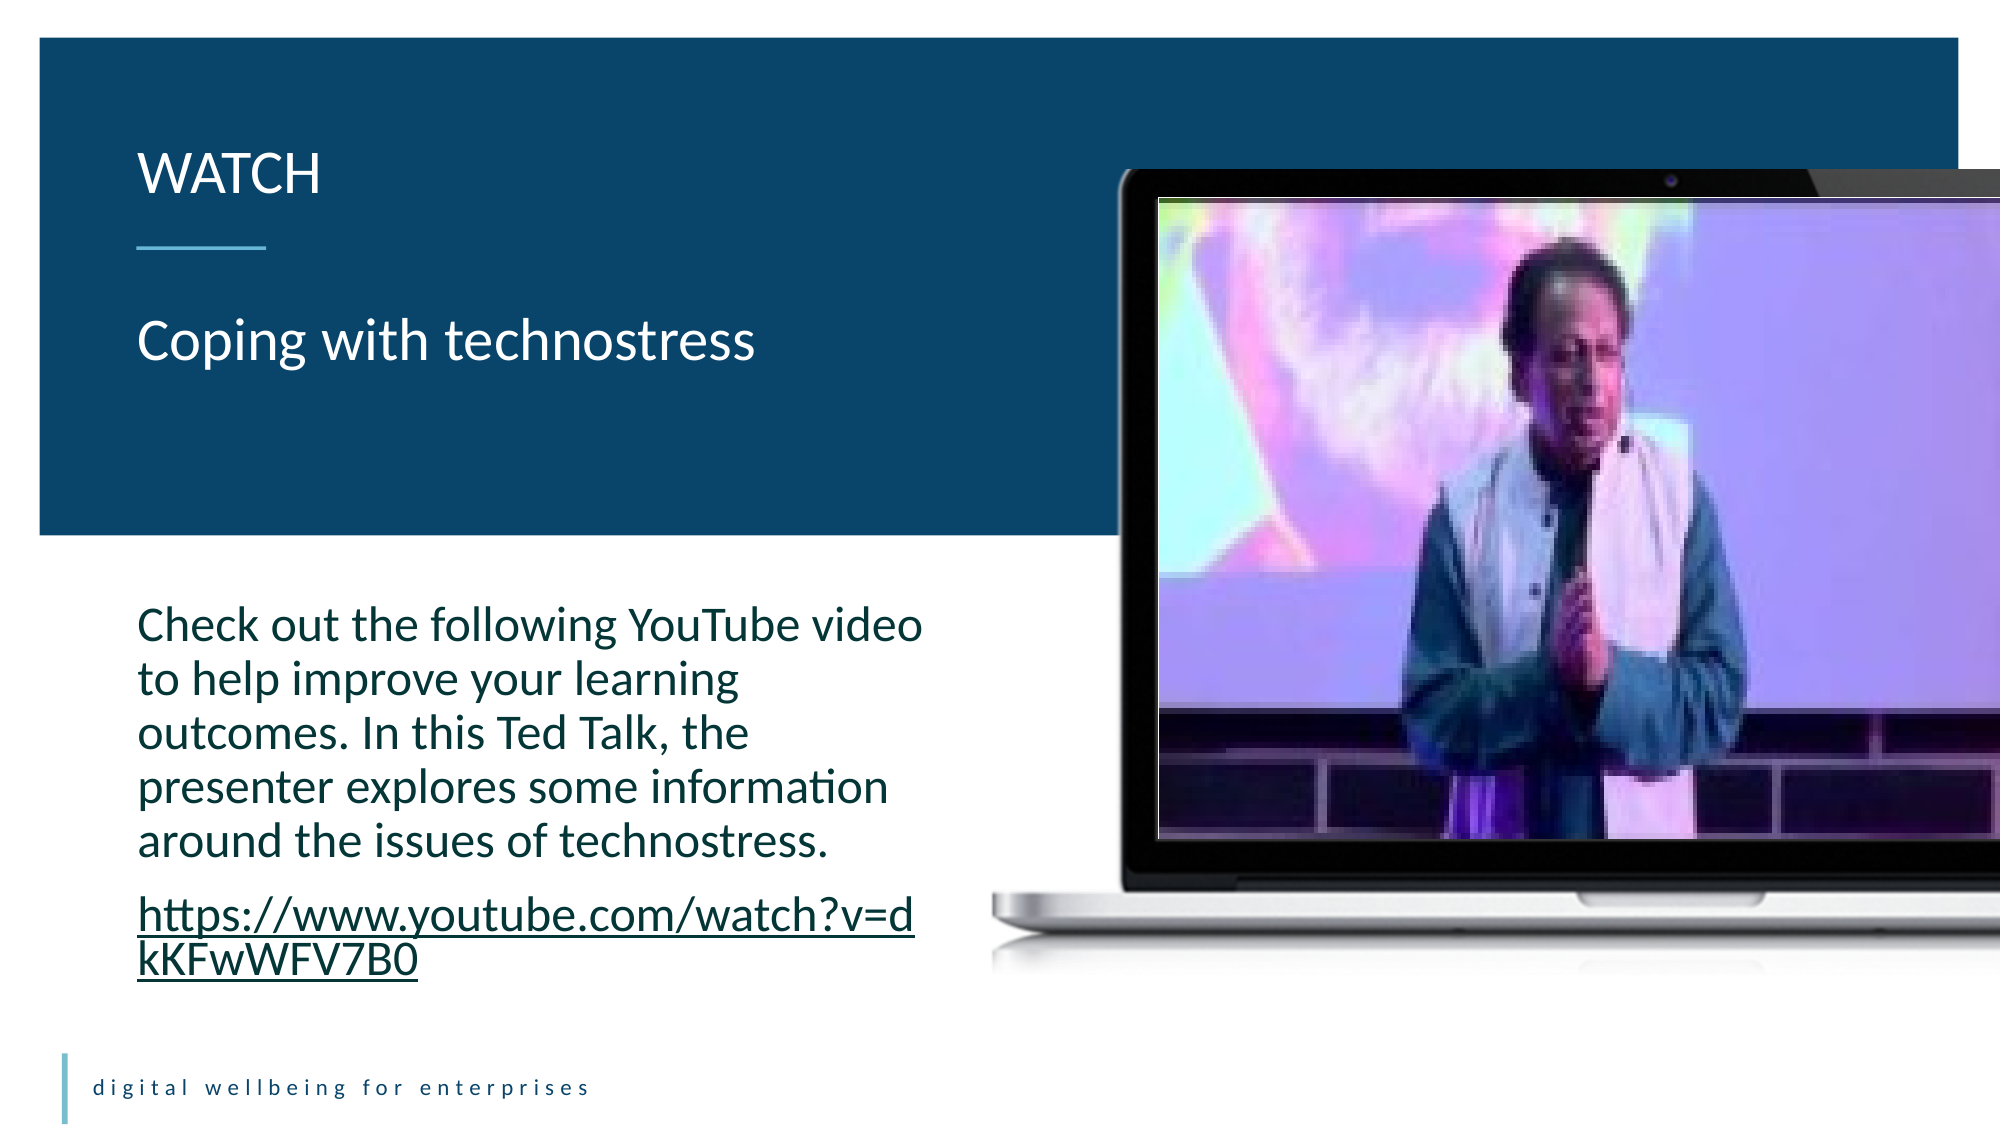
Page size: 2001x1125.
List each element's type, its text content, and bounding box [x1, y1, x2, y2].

list WATCH Coping with technostress [122, 132, 962, 382]
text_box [1158, 197, 2000, 840]
picture [900, 169, 2000, 1051]
list Check out the following YouTube video to help improve your learning outcomes. In this Ted Talk, the presenter explores some information around the issues of technostress. https://www.youtube.com/watch?v=dkKFwWFV7B0 [122, 590, 948, 957]
